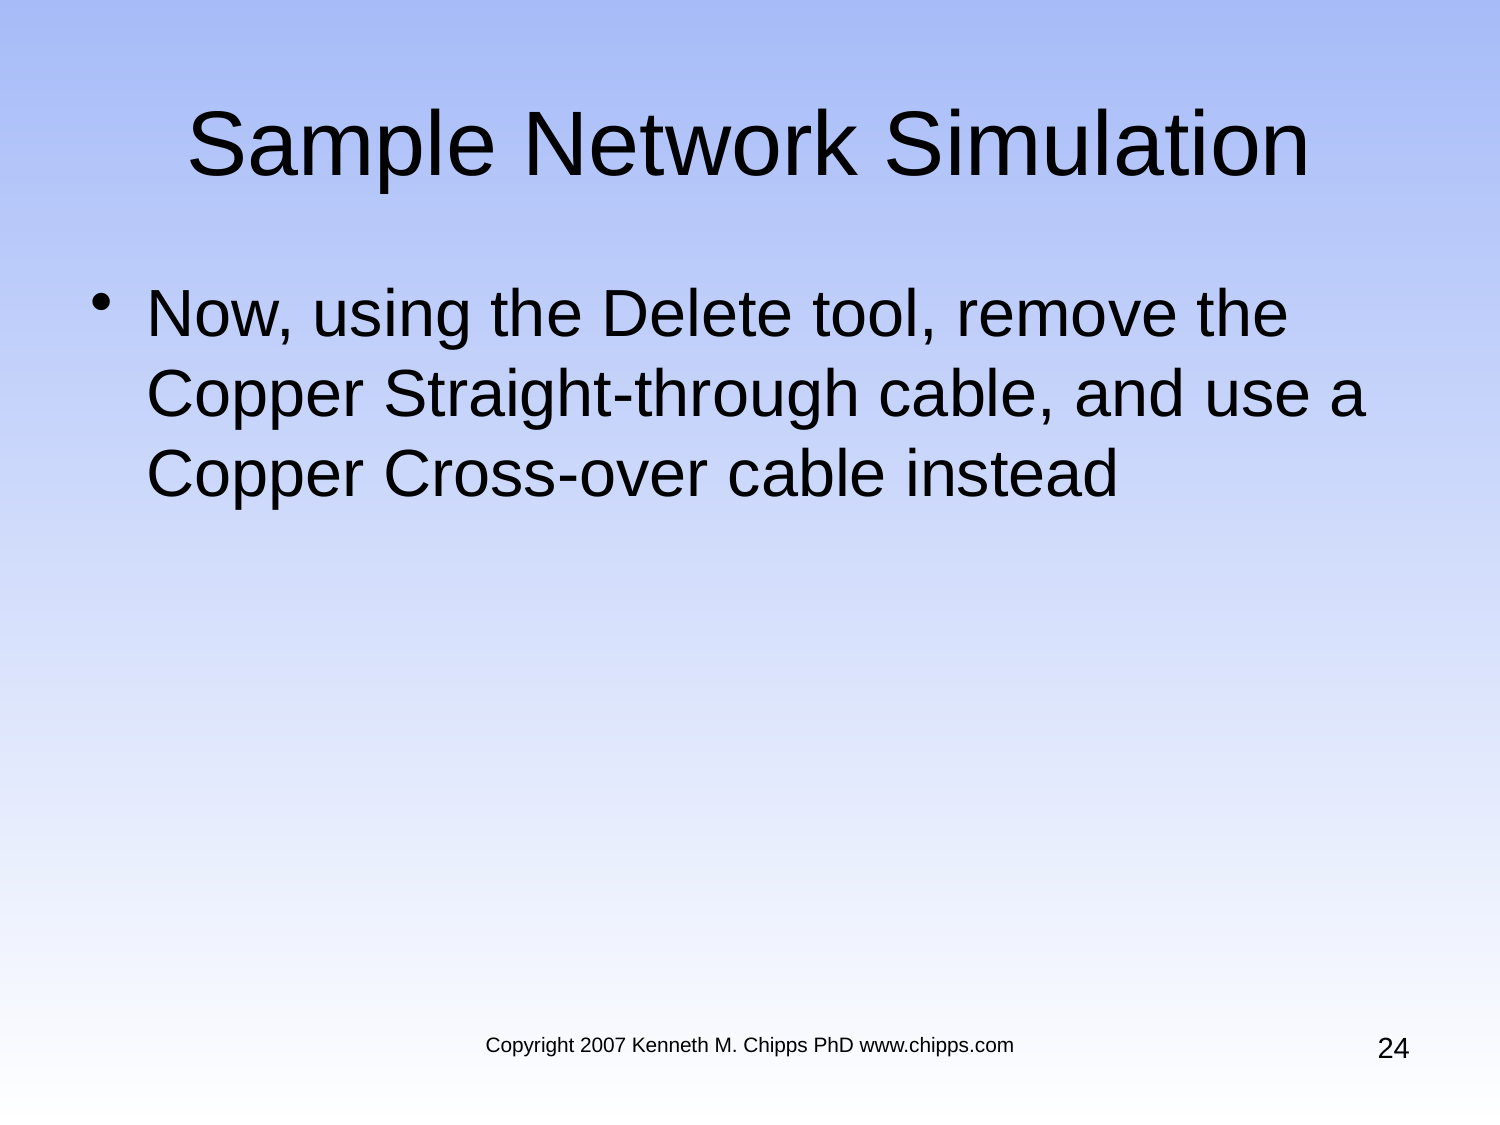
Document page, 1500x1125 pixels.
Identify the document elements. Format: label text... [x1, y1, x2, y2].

title Sample Network Simulation [75, 45, 1425, 233]
slide_number 24 [1074, 1021, 1426, 1101]
text_box [0, 114, 75, 118]
footer Copyright 2007 Kenneth M. Chipps PhD www.chipps.com [449, 1024, 1051, 1103]
text_box [1425, 114, 1500, 118]
list Now, using the Delete tool, remove the Copper Straight-through cable, and use a Copper Cross-over cable instead [75, 262, 1425, 1005]
